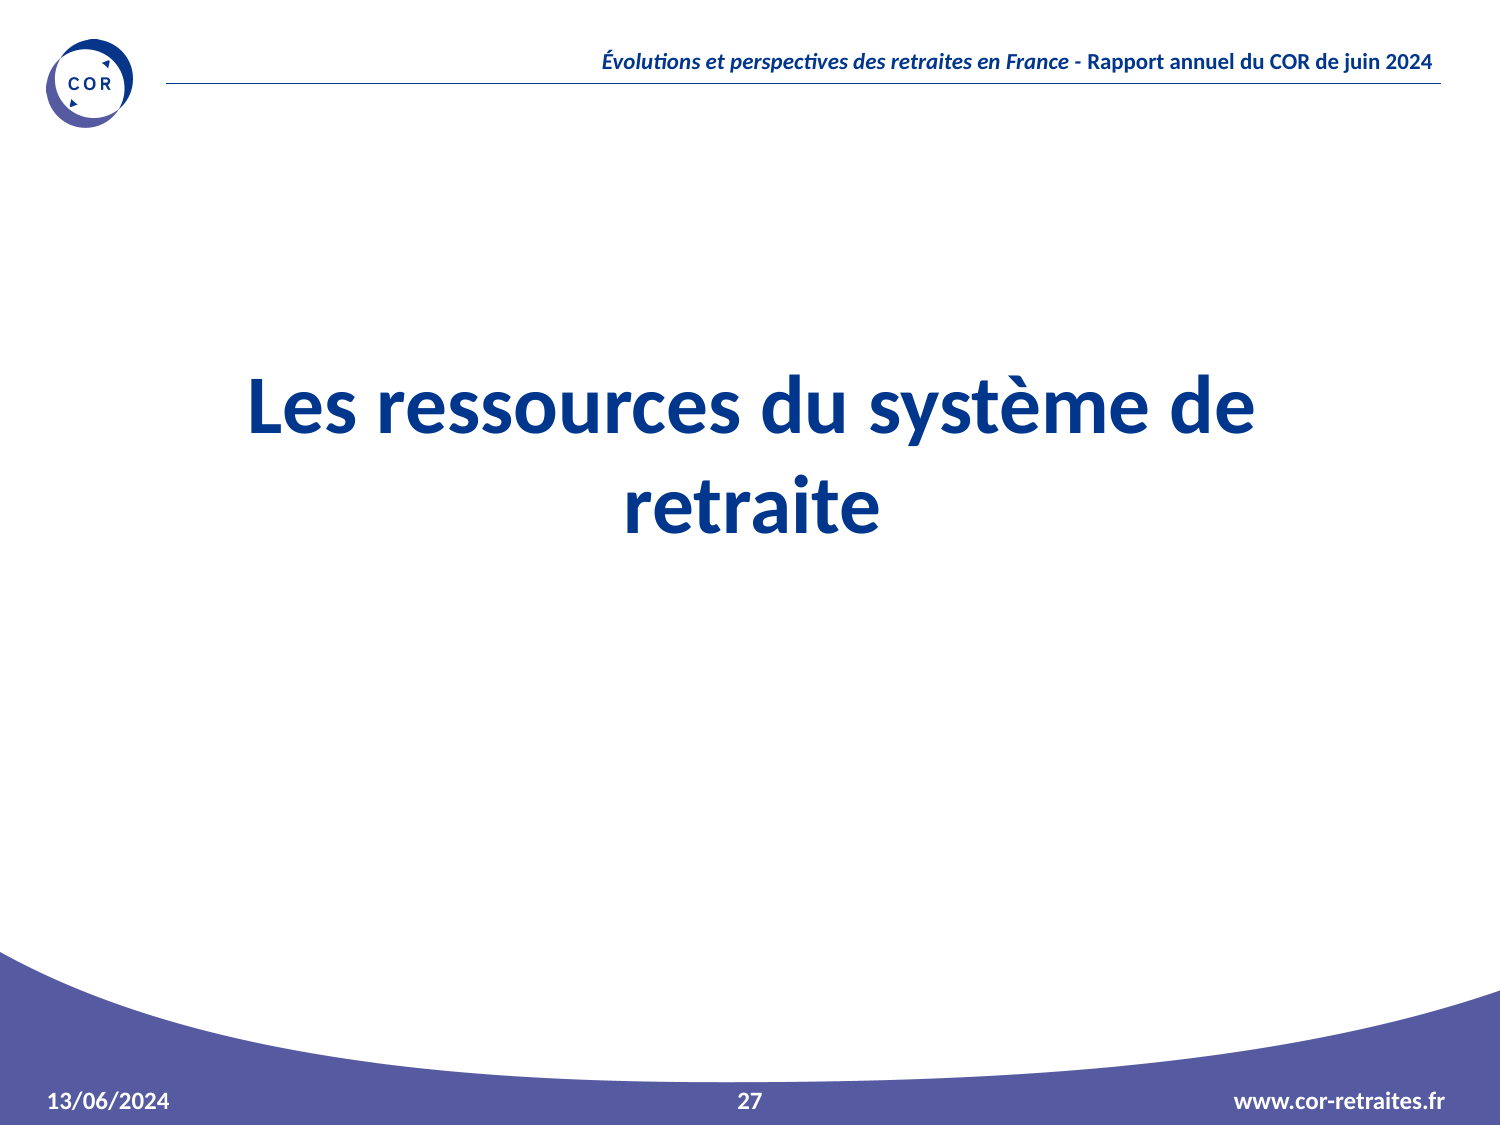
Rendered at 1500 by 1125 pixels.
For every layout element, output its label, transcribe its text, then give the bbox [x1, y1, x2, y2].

picture [46, 39, 133, 128]
text_box Les ressources du système de retraite [107, 342, 1399, 758]
slide_number 27 [575, 1077, 925, 1105]
picture [0, 952, 1500, 1125]
